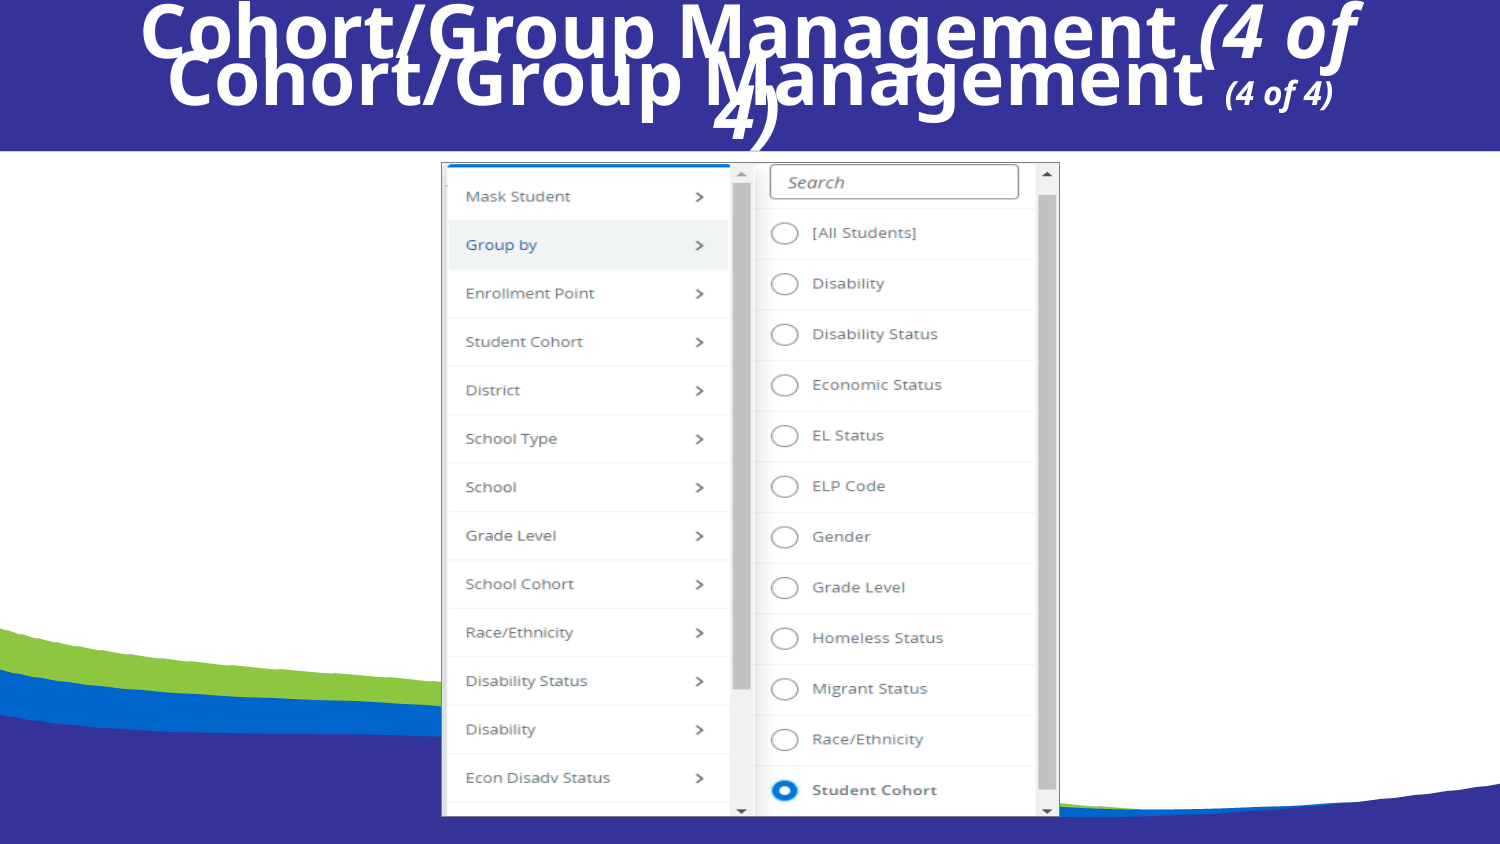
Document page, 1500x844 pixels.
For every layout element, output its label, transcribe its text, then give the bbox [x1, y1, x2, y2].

picture [0, 162, 1500, 844]
list Cohort/Group Management (4 of 4) [0, 0, 1500, 152]
